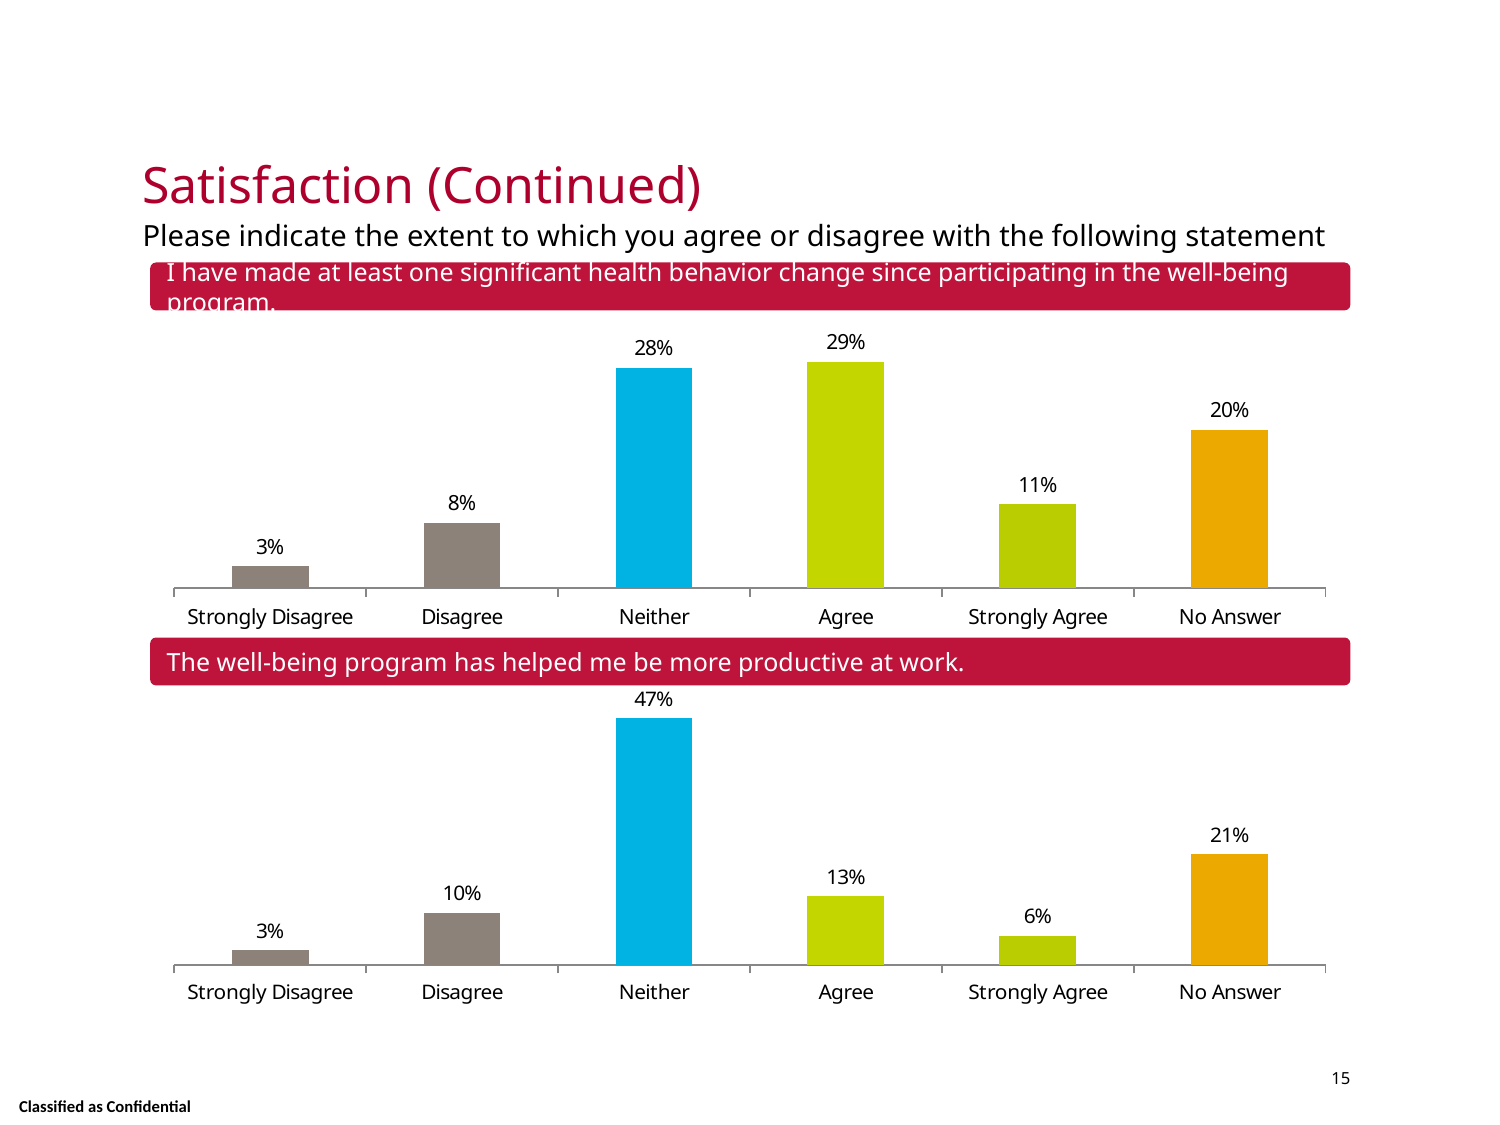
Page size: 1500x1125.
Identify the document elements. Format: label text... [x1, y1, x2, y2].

chart [149, 685, 1350, 1013]
chart [149, 310, 1350, 638]
text_box I have made at least one significant health behavior change since participating in the well-being program. [150, 262, 1351, 309]
title Satisfaction (Continued) [142, 102, 1343, 210]
slide_number 15 [1276, 1067, 1351, 1125]
text_box The well-being program has helped me be more productive at work. [150, 644, 1351, 684]
list Please indicate the extent to which you agree or disagree with the following statement [142, 210, 1410, 256]
